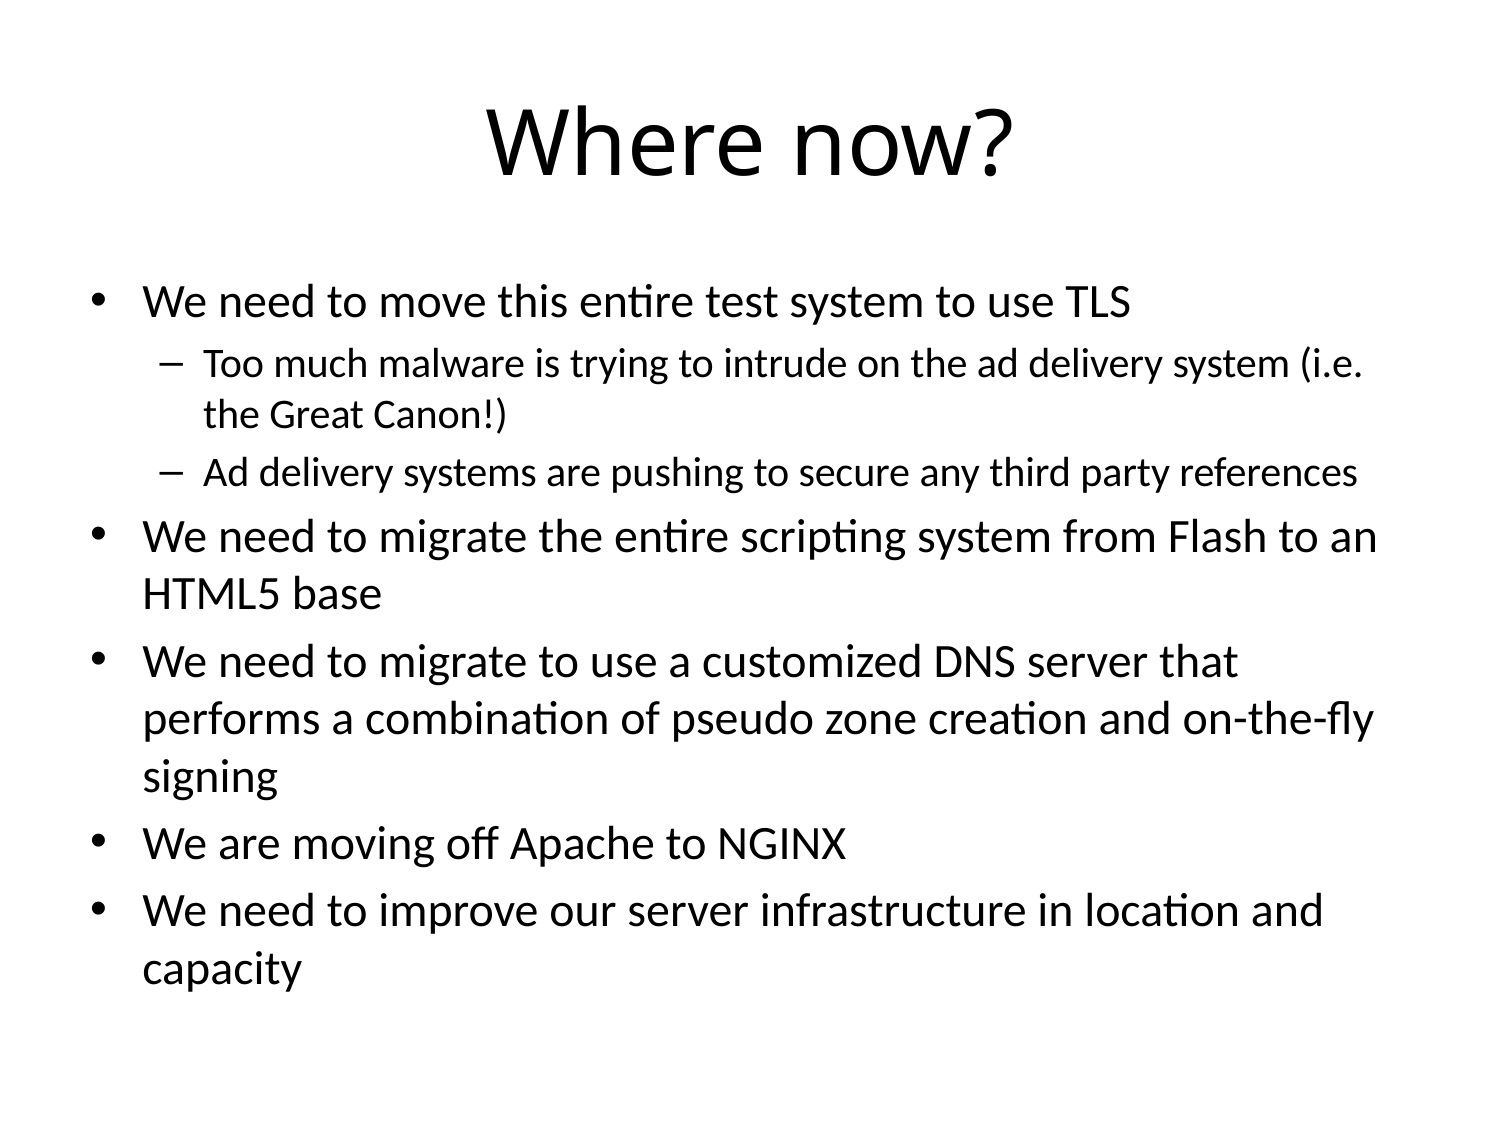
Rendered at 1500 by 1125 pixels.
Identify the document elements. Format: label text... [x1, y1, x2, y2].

title Where now? [75, 45, 1425, 233]
list We need to move this entire test system to use TLS Too much malware is trying to intrude on the ad delivery system (i.e. the Great Canon!) Ad delivery systems are pushing to secure any third party references We need to migrate the entire scripting system from Flash to an HTML5 base We need to migrate to use a customized DNS server that performs a combination of pseudo zone creation and on-the-fly signing We are moving off Apache to NGINX We need to improve our server infrastructure in location and capacity [75, 262, 1425, 1005]
